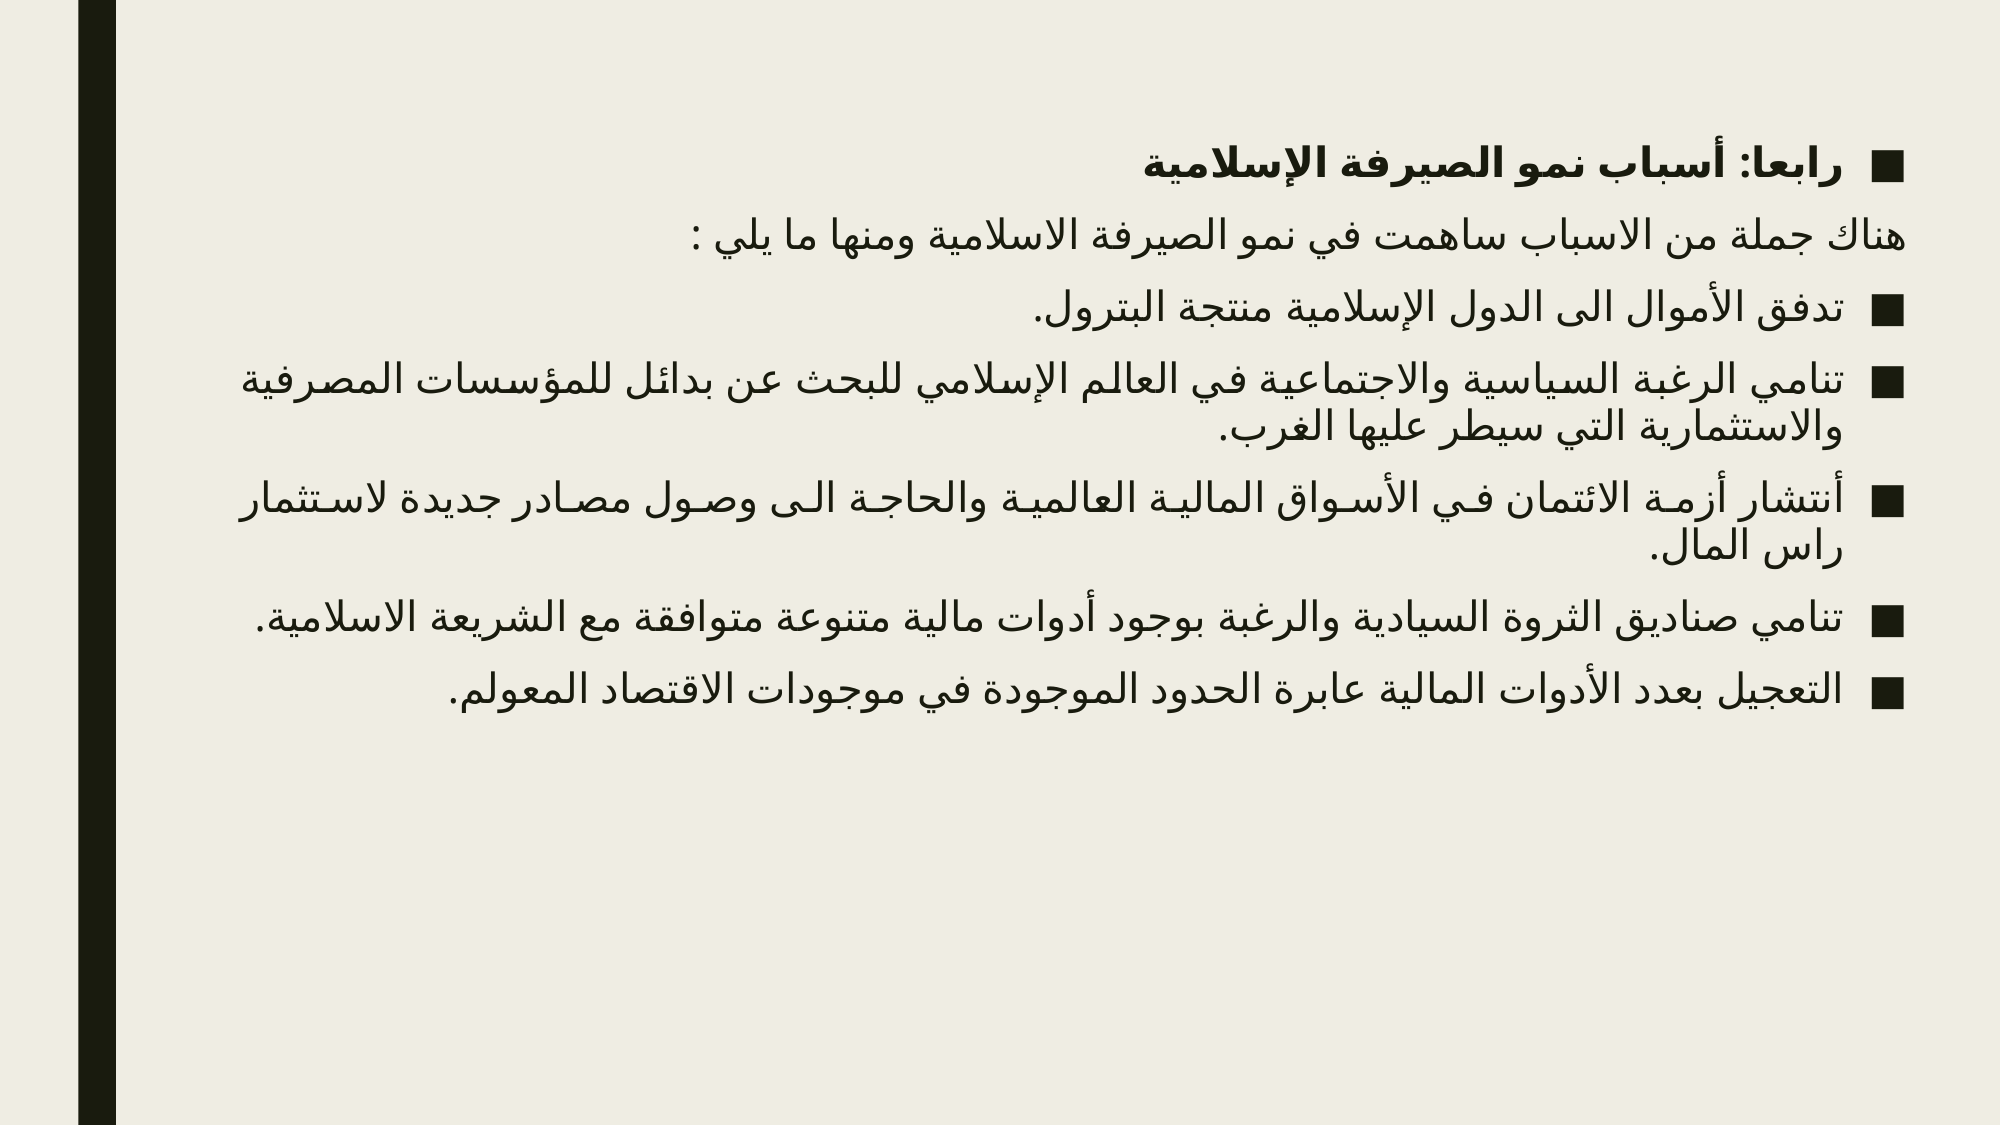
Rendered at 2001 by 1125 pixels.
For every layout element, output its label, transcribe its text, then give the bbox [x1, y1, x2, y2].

list رابعا: أسباب نمو الصيرفة الإسلامية هناك جملة من الاسباب ساهمت في نمو الصيرفة الاسلامية ومنها ما يلي : تدفق الأموال الى الدول الإسلامية منتجة البترول. تنامي الرغبة السياسية والاجتماعية في العالم الإسلامي للبحث عن بدائل للمؤسسات المصرفية والاستثمارية التي سيطر عليها الغرب. أنتشار أزمة الائتمان في الأسواق المالية العالمية والحاجة الى وصول مصادر جديدة لاستثمار راس المال. تنامي صناديق الثروة السيادية والرغبة بوجود أدوات مالية متنوعة متوافقة مع الشريعة الاسلامية. التعجيل بعدد الأدوات المالية عابرة الحدود الموجودة في موجودات الاقتصاد المعولم. [225, 132, 1924, 963]
